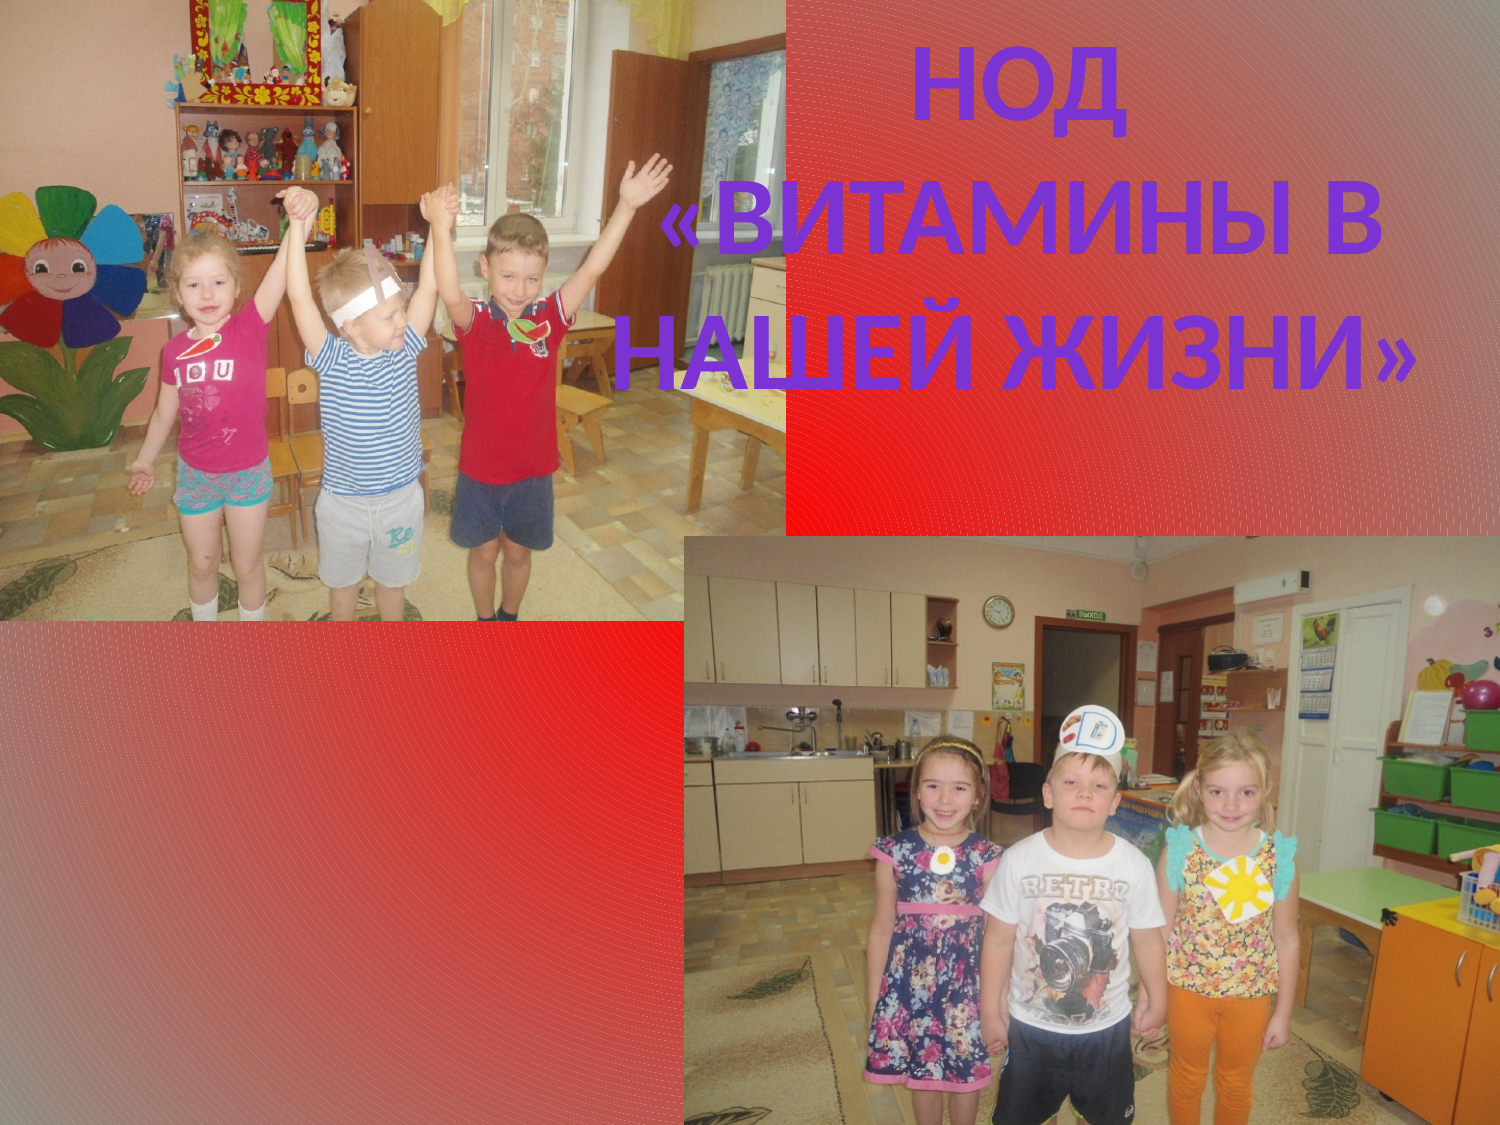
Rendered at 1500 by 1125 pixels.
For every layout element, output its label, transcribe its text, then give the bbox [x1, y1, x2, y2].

picture [0, 0, 1500, 1125]
text_box Нод «витамины в нашей жизни» [787, 0, 1500, 420]
